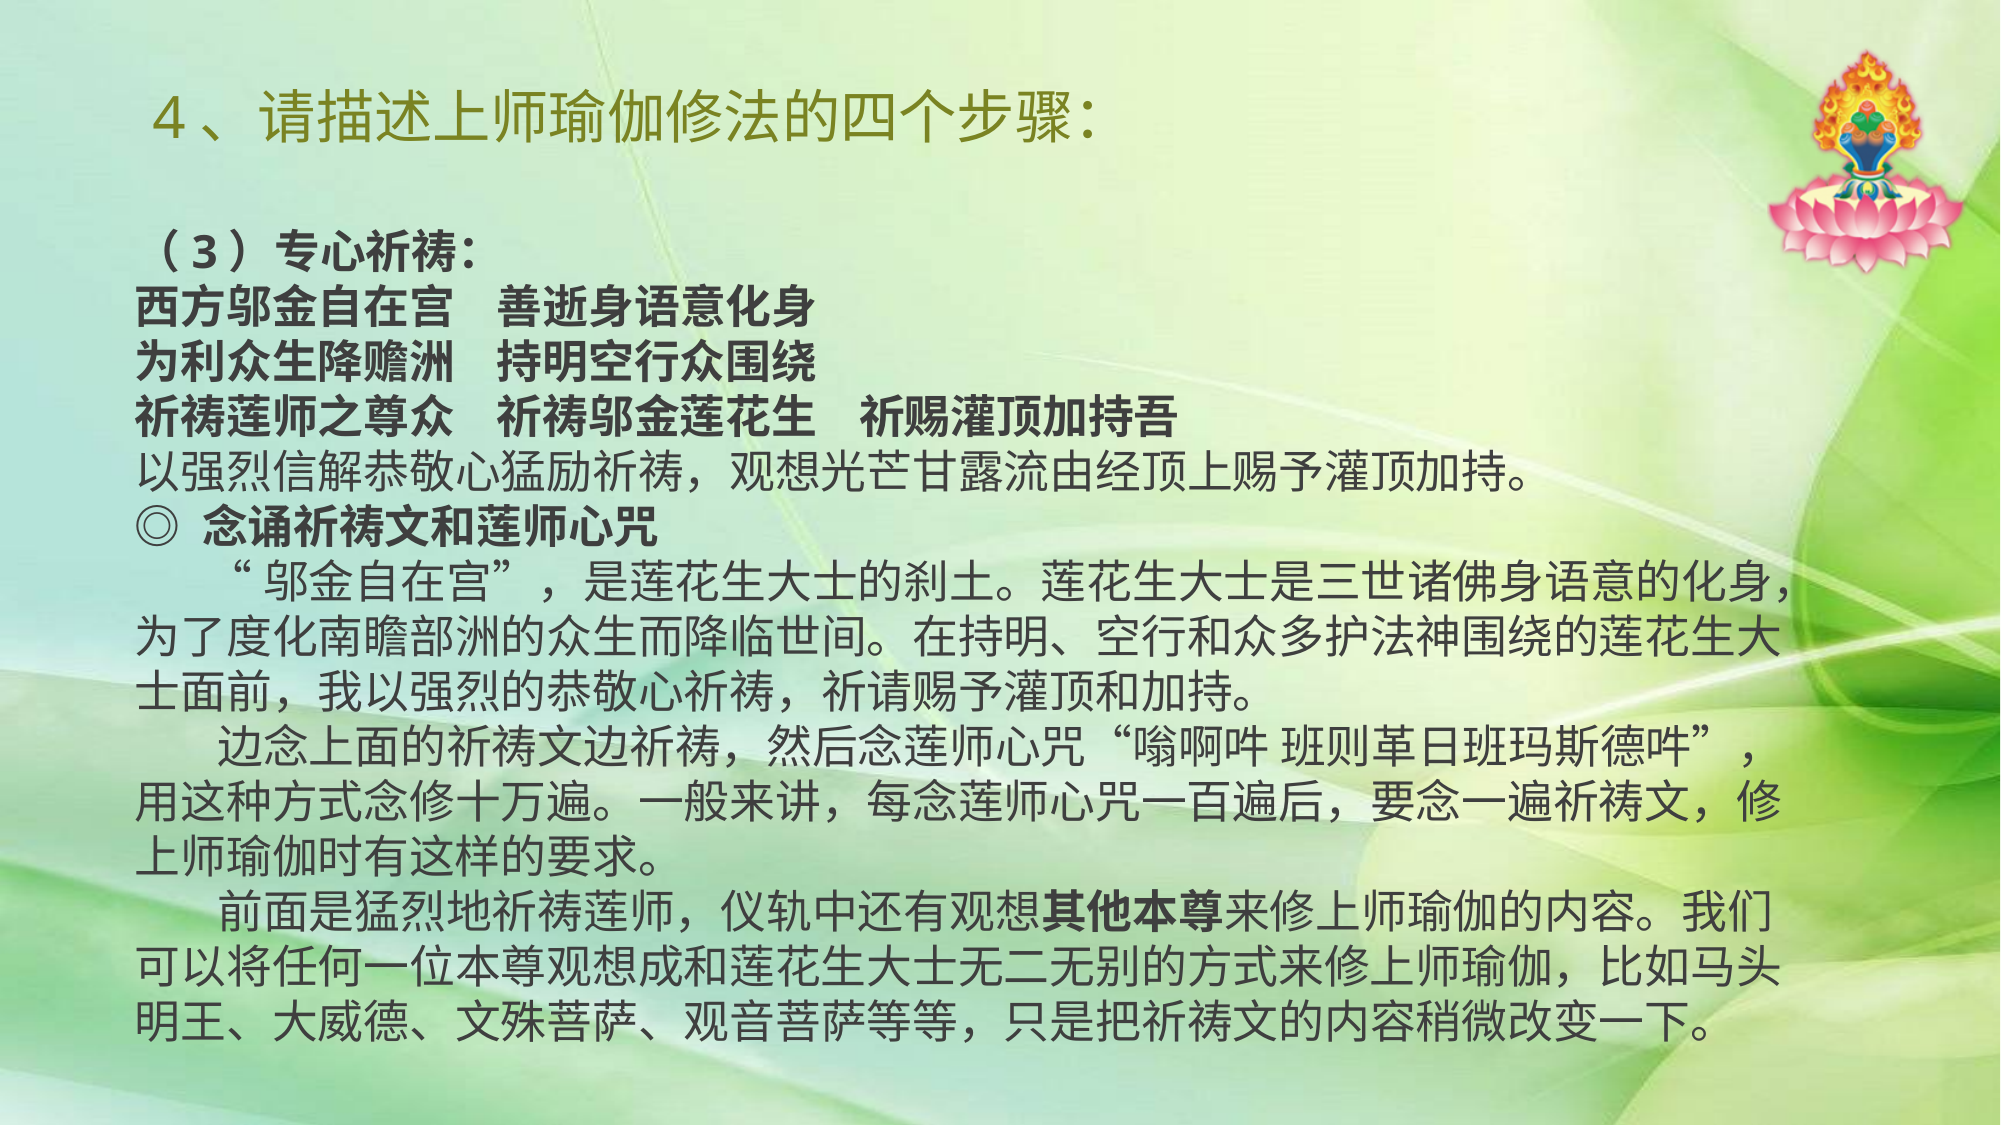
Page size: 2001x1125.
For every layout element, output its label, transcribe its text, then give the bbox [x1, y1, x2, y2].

text_box （3）专心祈祷： 西方邬金自在宫 善逝身语意化身 为利众生降赡洲 持明空行众围绕 祈祷莲师之尊众 祈祷邬金莲花生 祈赐灌顶加持吾 以强烈信解恭敬心猛励祈祷，观想光芒甘露流由经顶上赐予灌顶加持。 ◎ 念诵祈祷文和莲师心咒 “邬金自在宫”，是莲花生大士的刹土。莲花生大士是三世诸佛身语意的化身，为了度化南瞻部洲的众生而降临世间。在持明、空行和众多护法神围绕的莲花生大士面前，我以强烈的恭敬心祈祷，祈请赐予灌顶和加持。 边念上面的祈祷文边祈祷，然后念莲师心咒“嗡啊吽 班则革日班玛斯德吽”，用这种方式念修十万遍。一般来讲，每念莲师心咒一百遍后，要念一遍祈祷文，修上师瑜伽时有这样的要求。 前面是猛烈地祈祷莲师，仪轨中还有观想其他本尊来修上师瑜伽的内容。我们可以将任何一位本尊观想成和莲花生大士无二无别的方式来修上师瑜伽，比如马头明王、大威德、文殊菩萨、观音菩萨等等，只是把祈祷文的内容稍微改变一下。 [120, 215, 1831, 1055]
title 4、请描述上师瑜伽修法的四个步骤： [137, 66, 1863, 173]
picture [0, 0, 2001, 1125]
